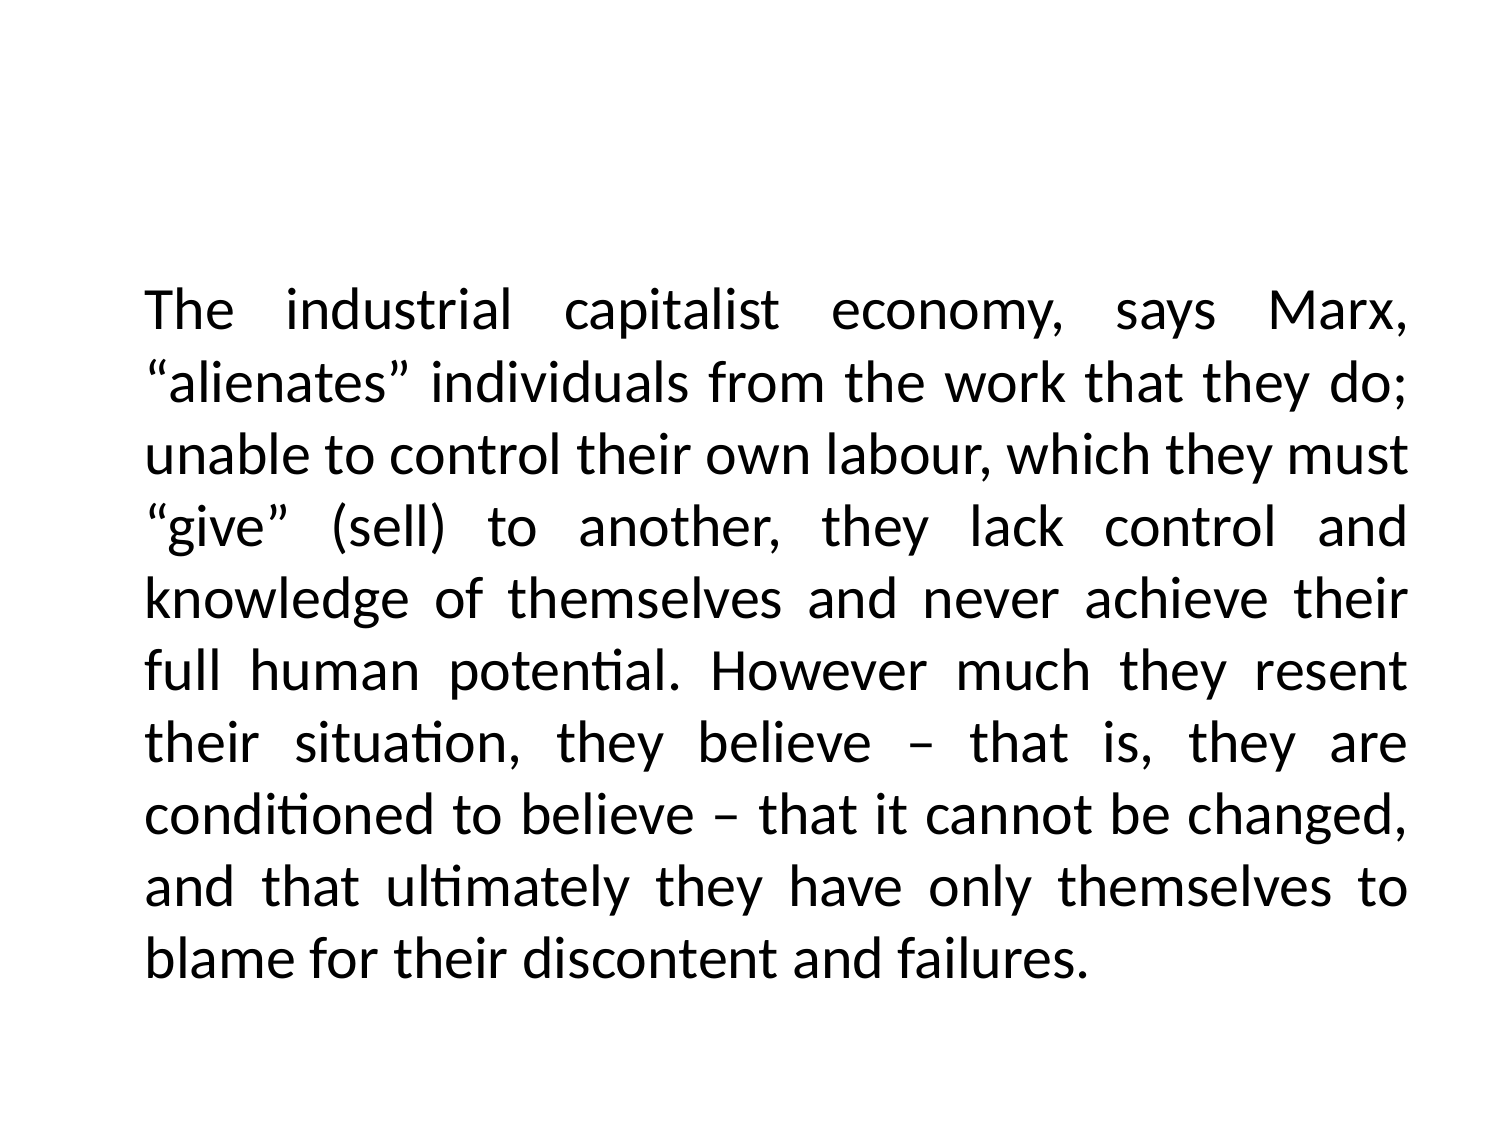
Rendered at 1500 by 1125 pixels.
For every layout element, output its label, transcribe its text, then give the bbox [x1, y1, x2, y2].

list The industrial capitalist economy, says Marx, “alienates” individuals from the work that they do; unable to control their own labour, which they must “give” (sell) to another, they lack control and knowledge of themselves and never achieve their full human potential. However much they resent their situation, they believe – that is, they are conditioned to believe – that it cannot be changed, and that ultimately they have only themselves to blame for their discontent and failures. [75, 262, 1425, 1005]
